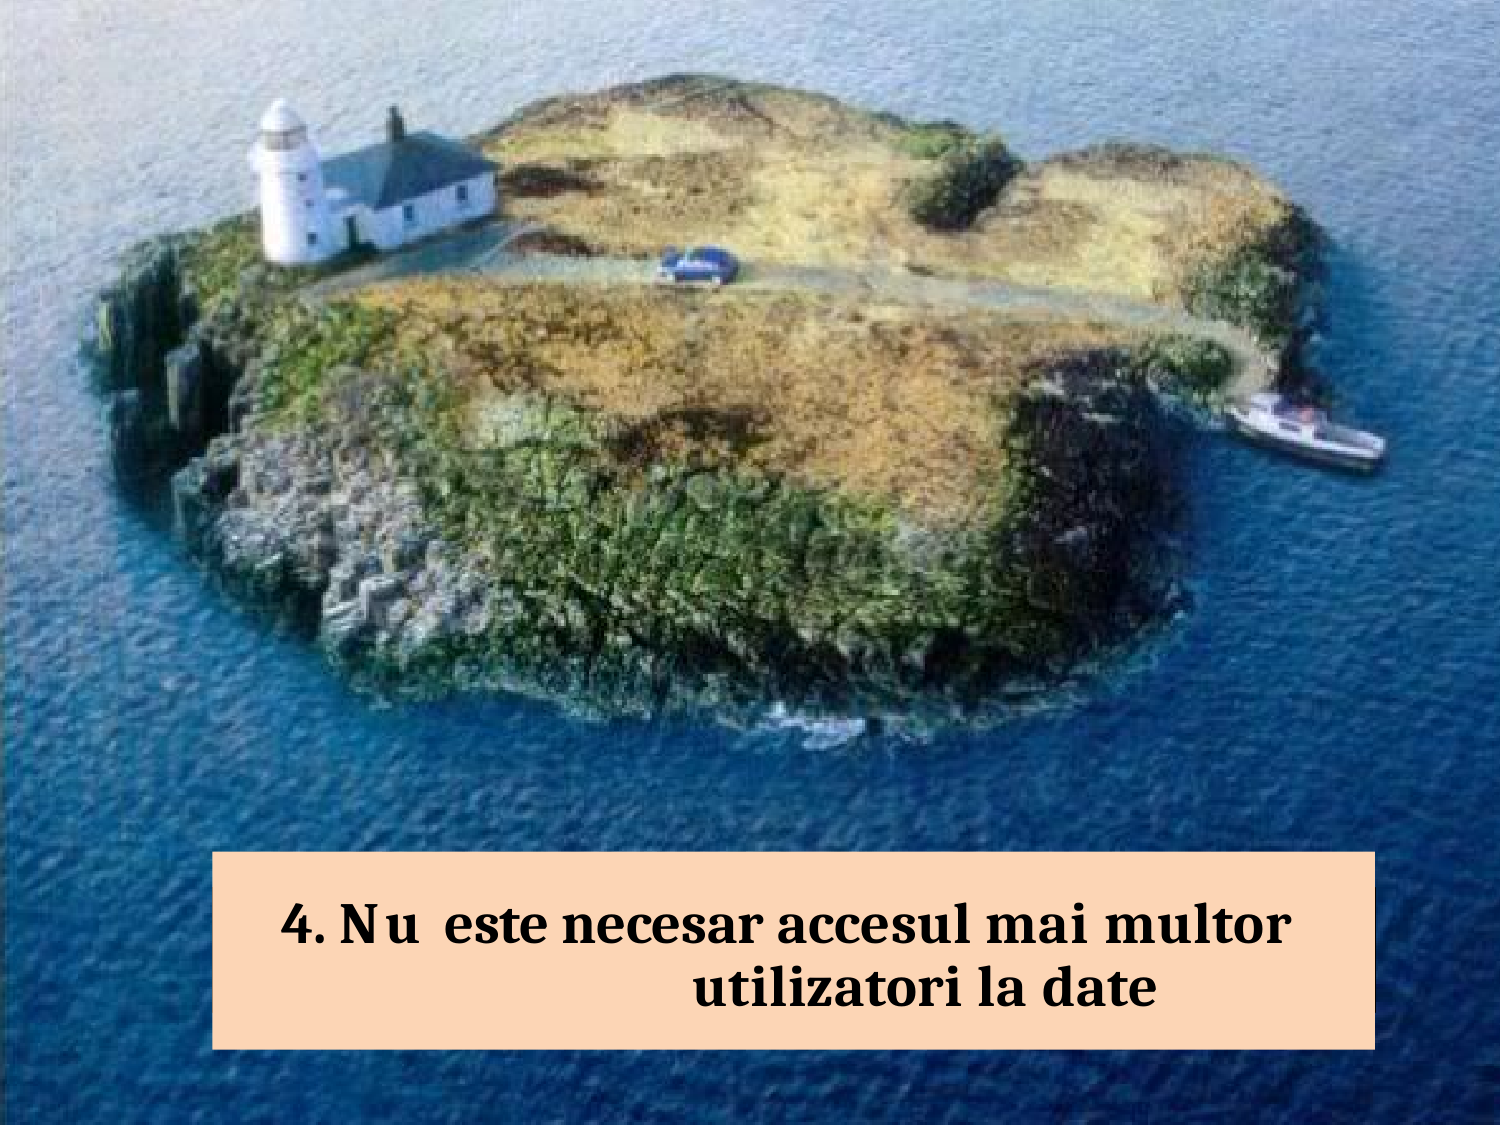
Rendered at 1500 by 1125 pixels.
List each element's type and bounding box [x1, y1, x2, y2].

text_box [0, 0, 1500, 1125]
